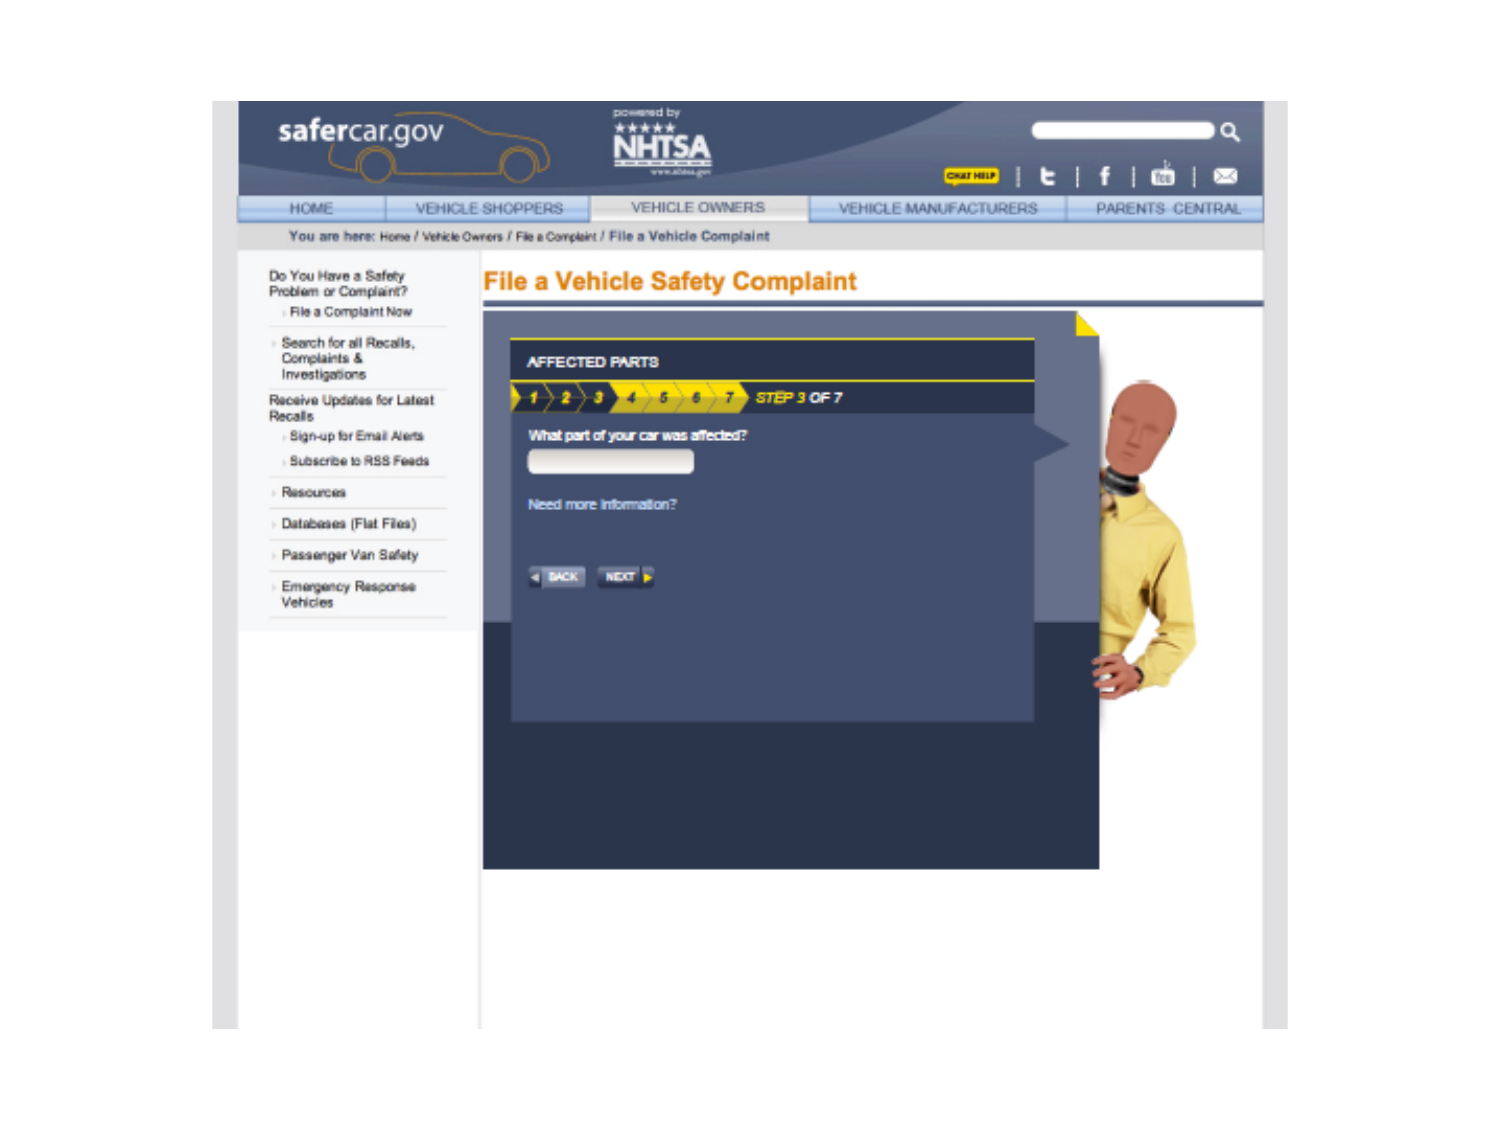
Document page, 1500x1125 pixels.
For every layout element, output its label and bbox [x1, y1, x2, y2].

picture [212, 100, 1288, 1029]
